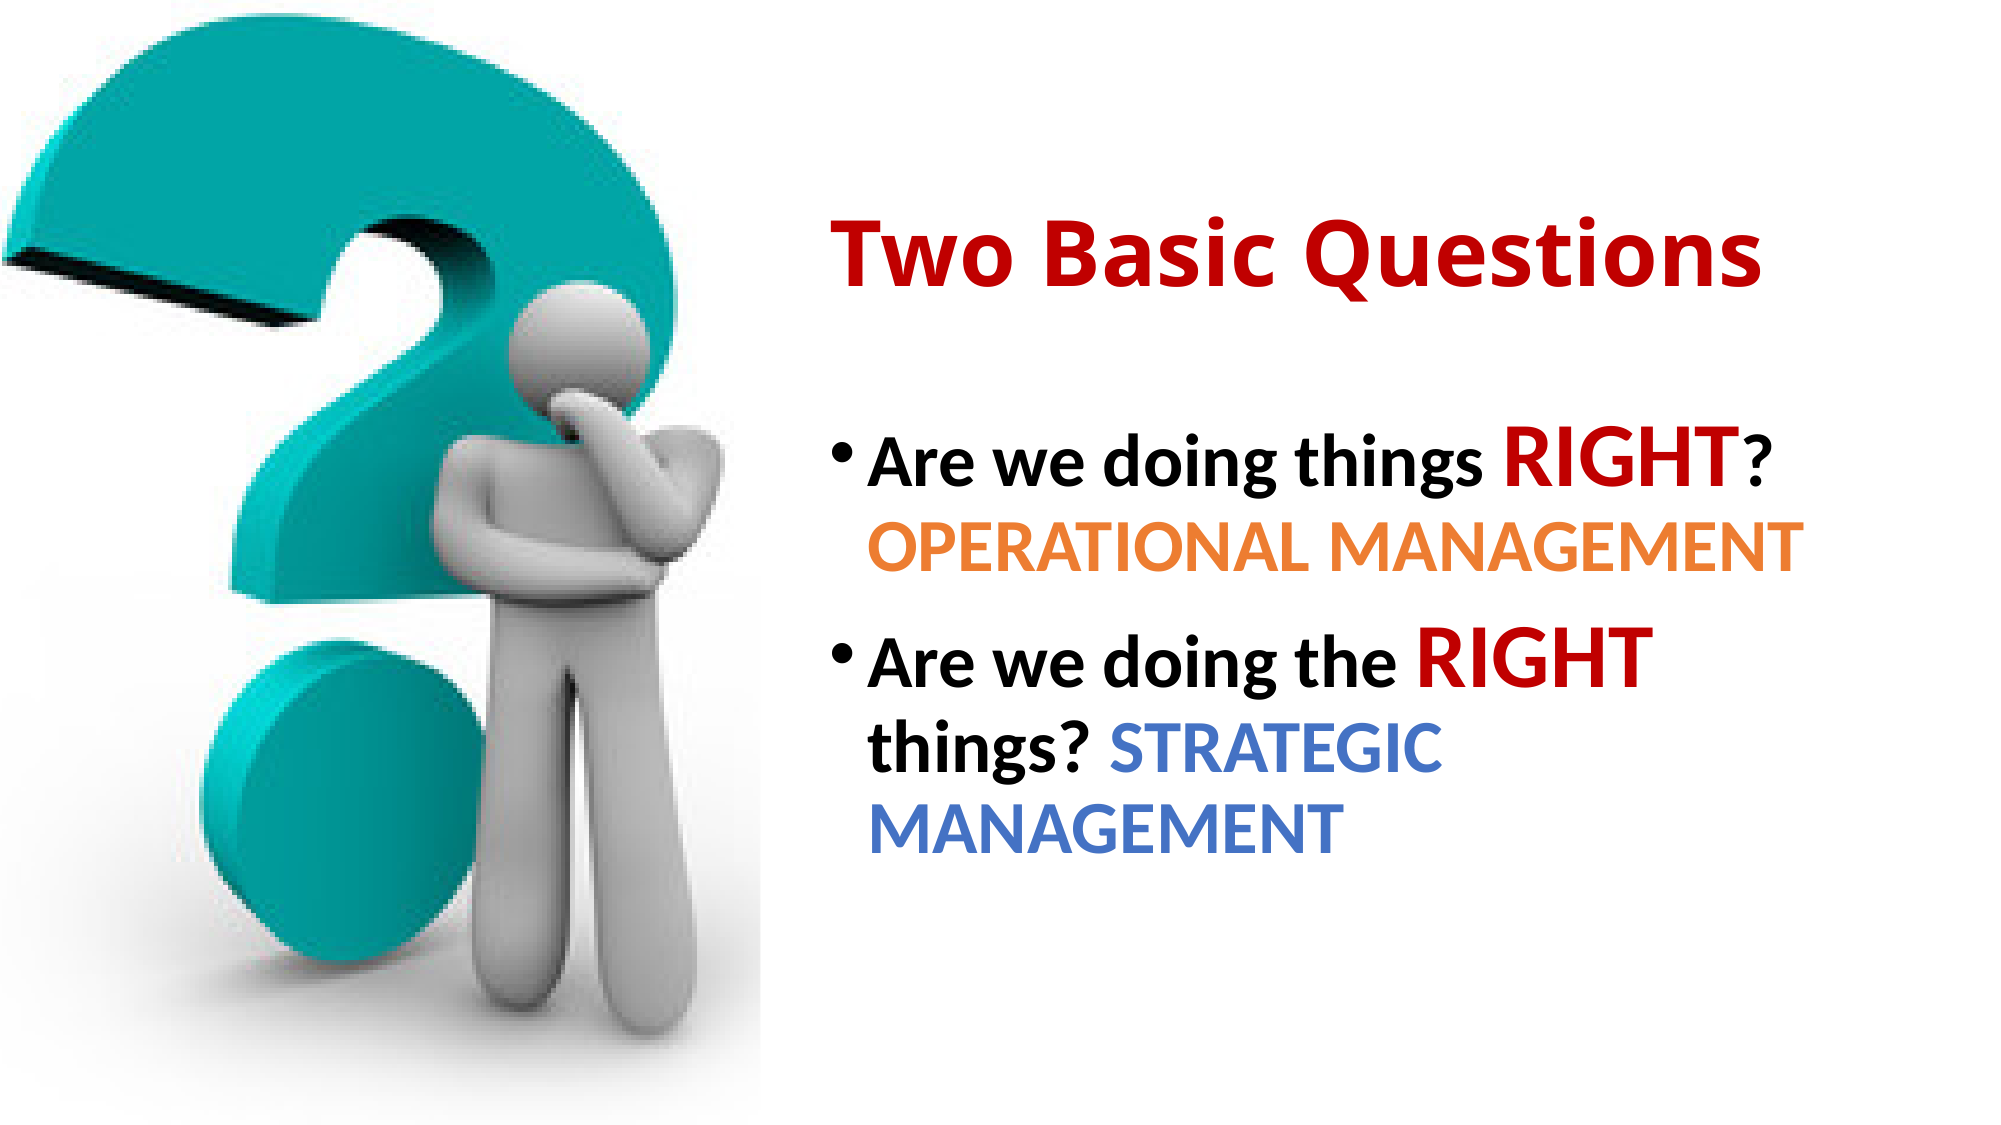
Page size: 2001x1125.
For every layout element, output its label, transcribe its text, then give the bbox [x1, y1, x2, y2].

list Are we doing things RIGHT? OPERATIONAL MANAGEMENT Are we doing the RIGHT things? STRATEGIC MANAGEMENT [814, 399, 1895, 1021]
picture [0, 0, 761, 1125]
title Two Basic Questions [814, 103, 1895, 315]
